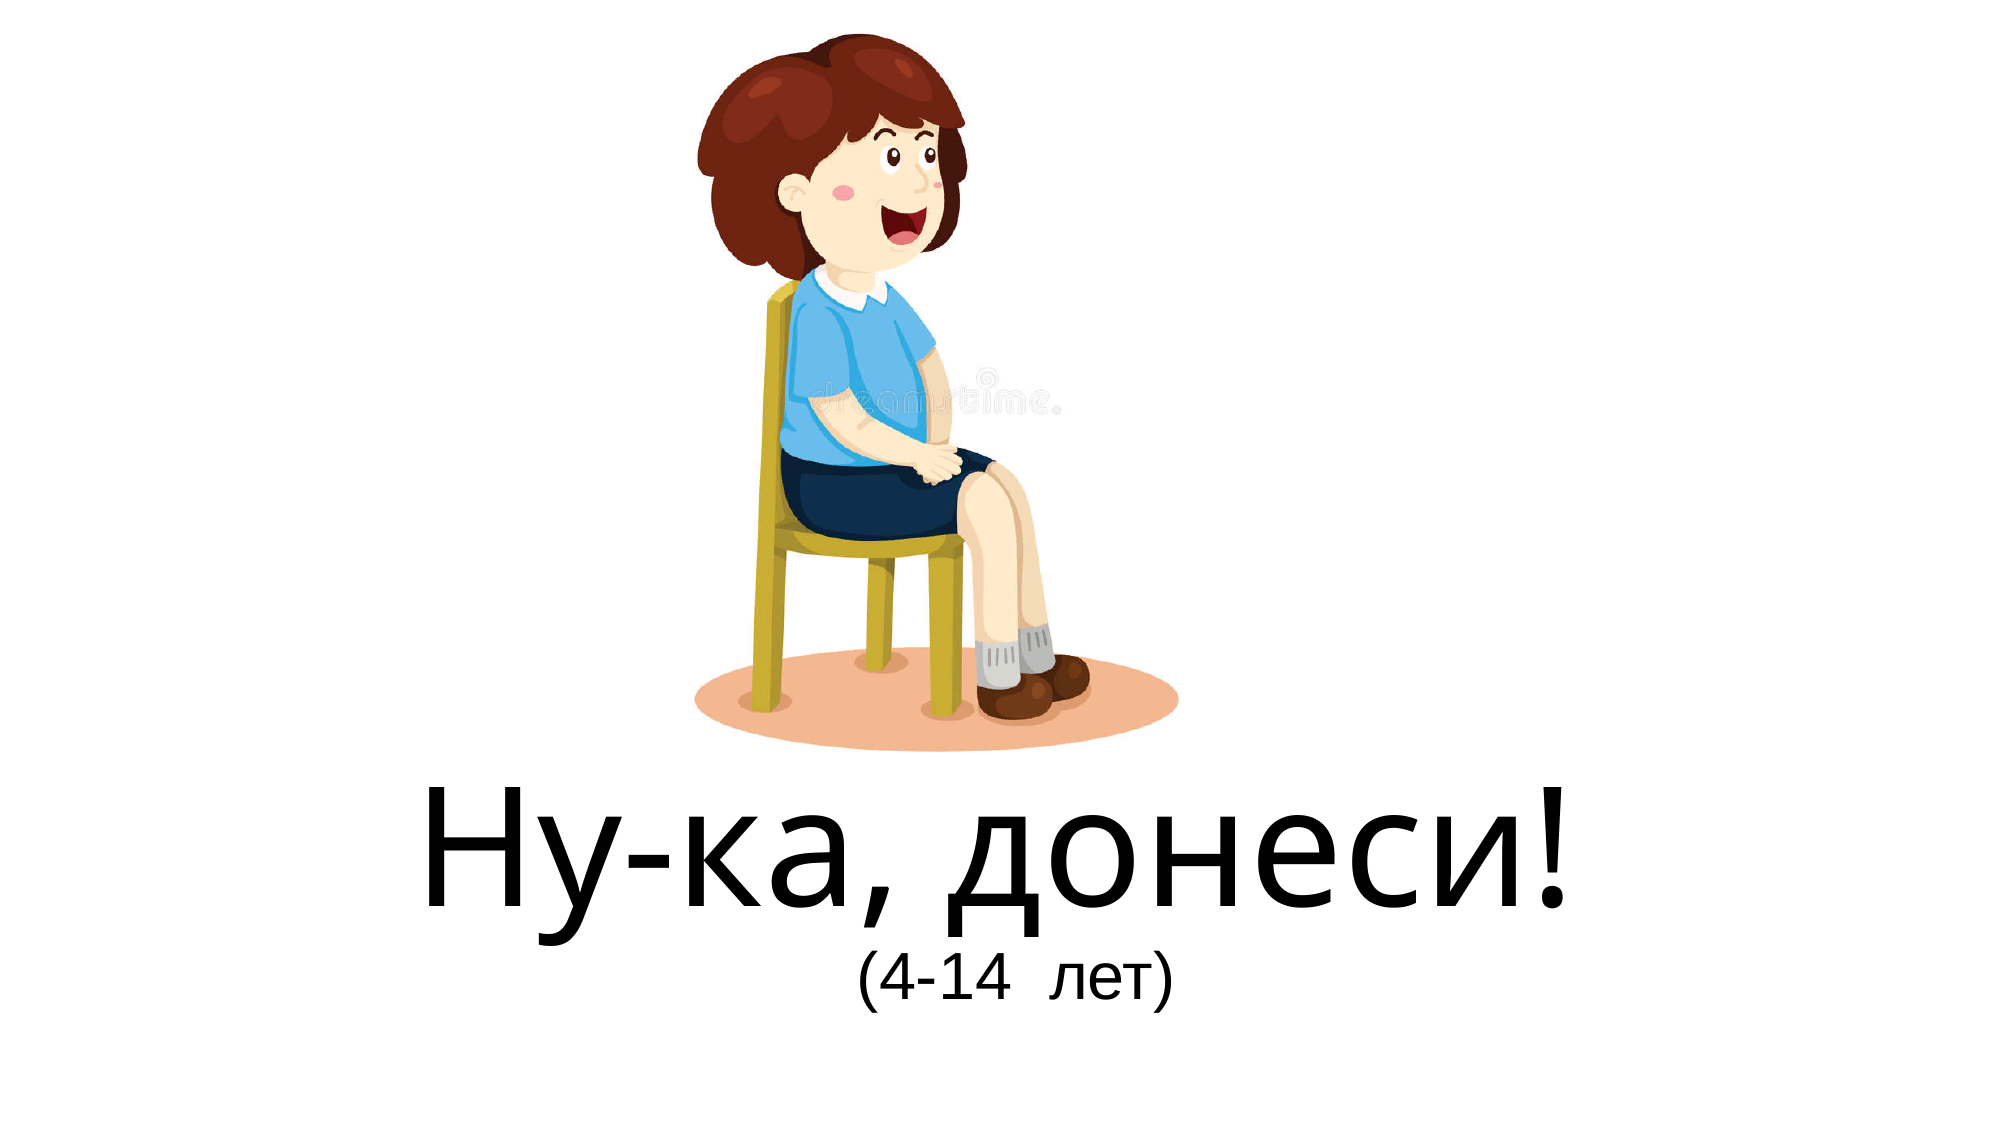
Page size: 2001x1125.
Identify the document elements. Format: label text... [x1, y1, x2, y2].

text_box Ну-ка, донеси! (4-14 лет) [68, 754, 1964, 954]
picture [689, 26, 1182, 755]
